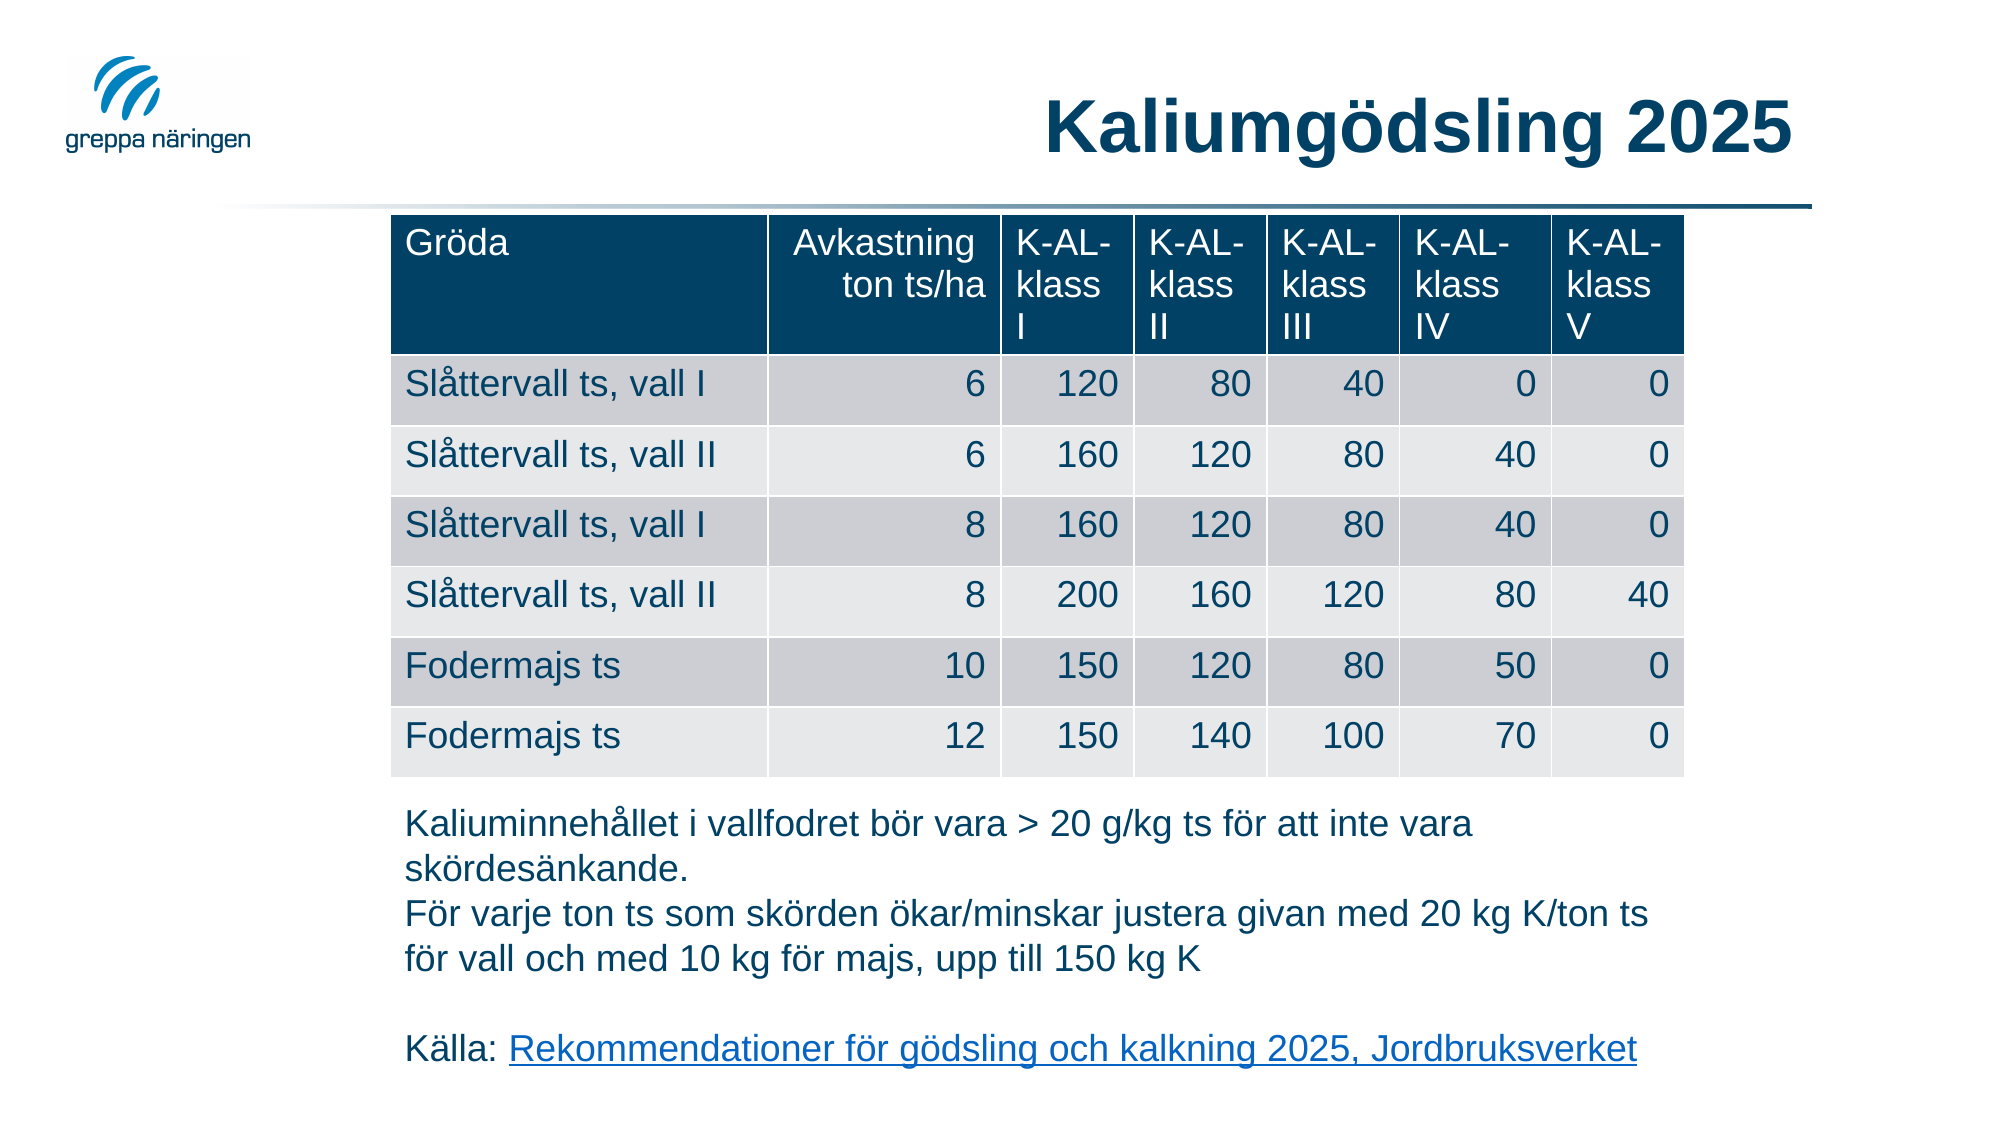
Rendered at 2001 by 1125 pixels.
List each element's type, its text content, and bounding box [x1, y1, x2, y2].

table_cell 0 [1552, 427, 1684, 495]
table_cell 120 [1135, 497, 1266, 566]
table_cell 100 [1268, 708, 1399, 777]
table_header K-AL-klass II [1135, 215, 1266, 354]
table_cell Fodermajs ts [391, 638, 767, 706]
table_cell 10 [769, 638, 1000, 706]
title Kaliumgödsling 2025 [249, 50, 1810, 207]
table_cell 120 [1135, 638, 1266, 706]
table_cell 150 [1002, 638, 1133, 706]
table_cell 0 [1552, 638, 1684, 706]
picture [66, 56, 249, 153]
table_header K-AL-klass III [1268, 215, 1399, 354]
table_cell 8 [769, 497, 1000, 566]
table_cell 80 [1135, 356, 1266, 425]
table_header Avkastning ton ts/ha [769, 215, 1000, 354]
table_cell Slåttervall ts, vall II [391, 567, 767, 636]
table_cell 0 [1552, 356, 1684, 425]
table_cell 140 [1135, 708, 1266, 777]
table_cell 40 [1552, 567, 1684, 636]
table_header K-AL-klass IV [1400, 215, 1551, 354]
table_cell Slåttervall ts, vall II [391, 427, 767, 495]
table_cell 12 [769, 708, 1000, 777]
table_cell 6 [769, 356, 1000, 425]
table_cell Slåttervall ts, vall I [391, 356, 767, 425]
table_cell 40 [1268, 356, 1399, 425]
table_cell 80 [1268, 427, 1399, 495]
table_cell 70 [1400, 708, 1551, 777]
table_cell 120 [1268, 567, 1399, 636]
table_cell 80 [1268, 638, 1399, 706]
table_cell 120 [1002, 356, 1133, 425]
table_cell 160 [1002, 497, 1133, 566]
table_cell 200 [1002, 567, 1133, 636]
table_cell Fodermajs ts [391, 708, 767, 777]
table_cell 150 [1002, 708, 1133, 777]
table_cell 0 [1552, 497, 1684, 566]
table_header Gröda [391, 215, 767, 354]
table_header K-AL-klass I [1002, 215, 1133, 354]
table_cell 40 [1400, 497, 1551, 566]
table_cell 80 [1268, 497, 1399, 566]
table_cell 6 [769, 427, 1000, 495]
table_cell Slåttervall ts, vall I [391, 497, 767, 566]
table_cell 8 [769, 567, 1000, 636]
table_cell 0 [1552, 708, 1684, 777]
table_header K-AL-klass V [1552, 215, 1684, 354]
table_cell 50 [1400, 638, 1551, 706]
picture [208, 204, 1812, 212]
table_cell 0 [1400, 356, 1551, 425]
table_cell 160 [1002, 427, 1133, 495]
text_box Kaliuminnehållet i vallfodret bör vara > 20 g/kg ts för att inte vara skördesänkande. För varje ton ts som skörden ökar/minskar justera givan med 20 kg K/ton ts för vall och med 10 kg för majs, upp till 150 kg K Källa: Rekommendationer för gödsling och kalkning 2025, Jordbruksverket [389, 798, 1713, 1071]
table_cell 80 [1400, 567, 1551, 636]
table_cell 160 [1135, 567, 1266, 636]
table_cell 120 [1135, 427, 1266, 495]
table_cell 40 [1400, 427, 1551, 495]
